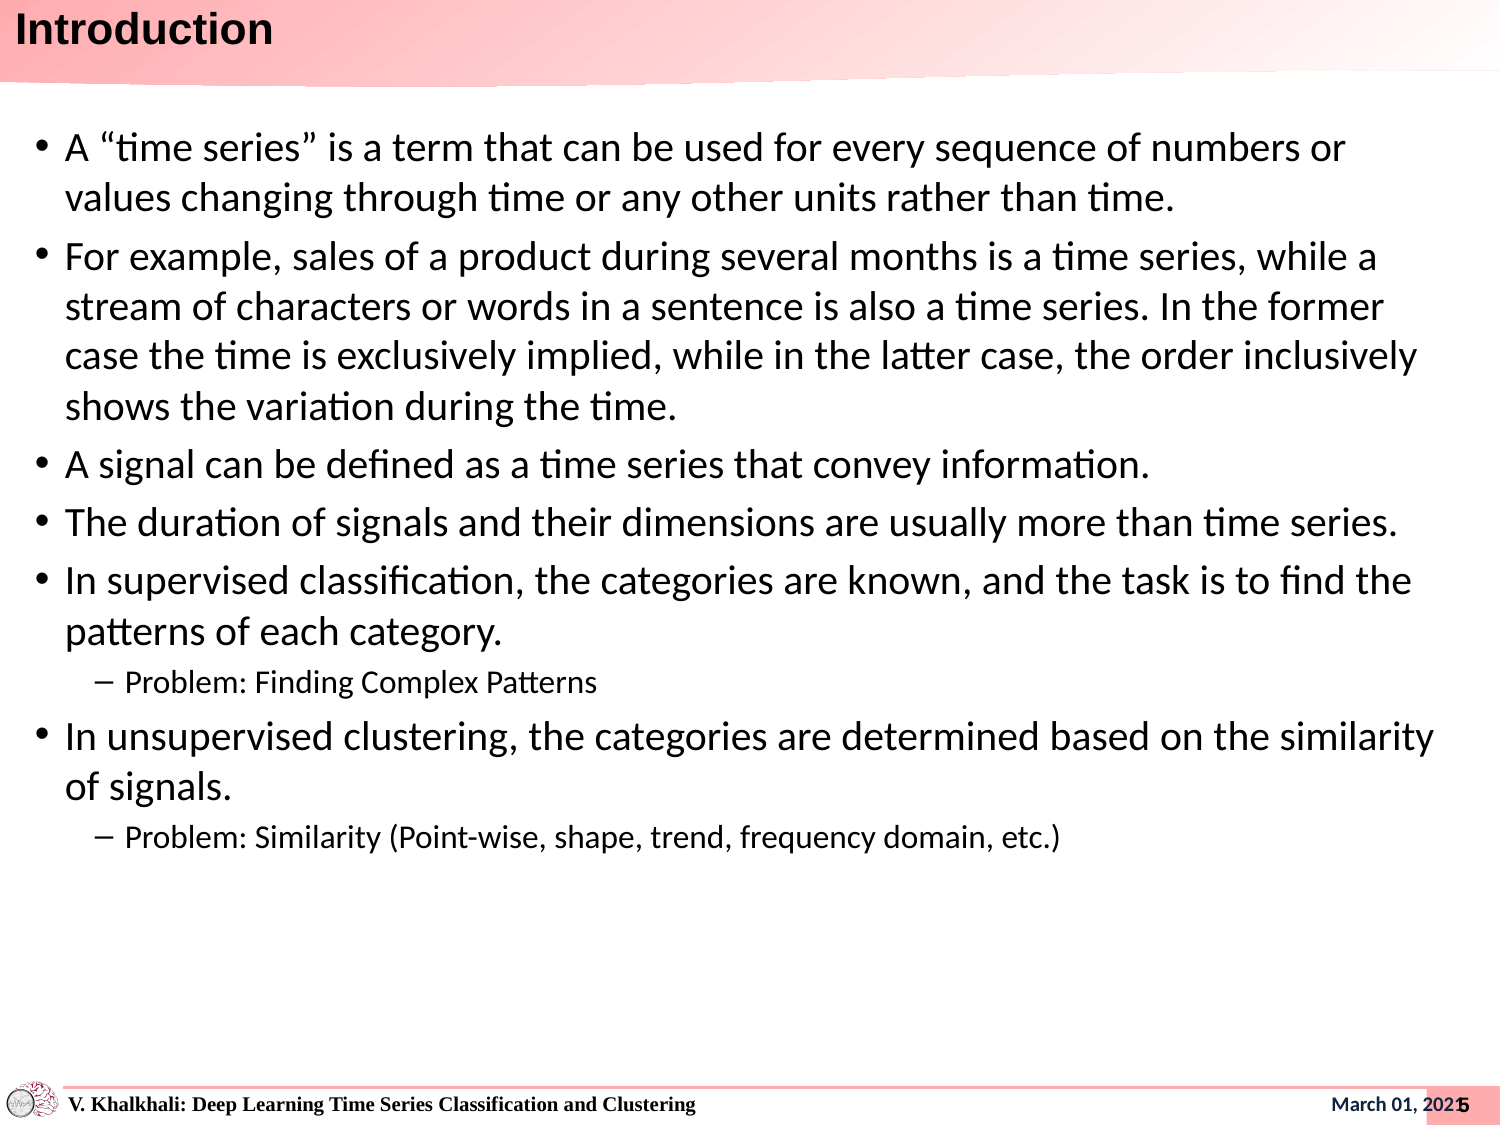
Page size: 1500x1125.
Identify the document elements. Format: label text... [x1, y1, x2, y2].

title Introduction [0, 0, 1500, 54]
picture [6, 1081, 59, 1118]
list A “time series” is a term that can be used for every sequence of numbers or values changing through time or any other units rather than time. For example, sales of a product during several months is a time series, while a stream of characters or words in a sentence is also a time series. In the former case the time is exclusively implied, while in the latter case, the order inclusively shows the variation during the time. A signal can be defined as a time series that convey information. The duration of signals and their dimensions are usually more than time series. In supervised classification, the categories are known, and the task is to find the patterns of each category. Problem: Finding Complex Patterns In unsupervised clustering, the categories are determined based on the similarity of signals. Problem: Similarity (Point-wise, shape, trend, frequency domain, etc.) [20, 112, 1475, 1043]
